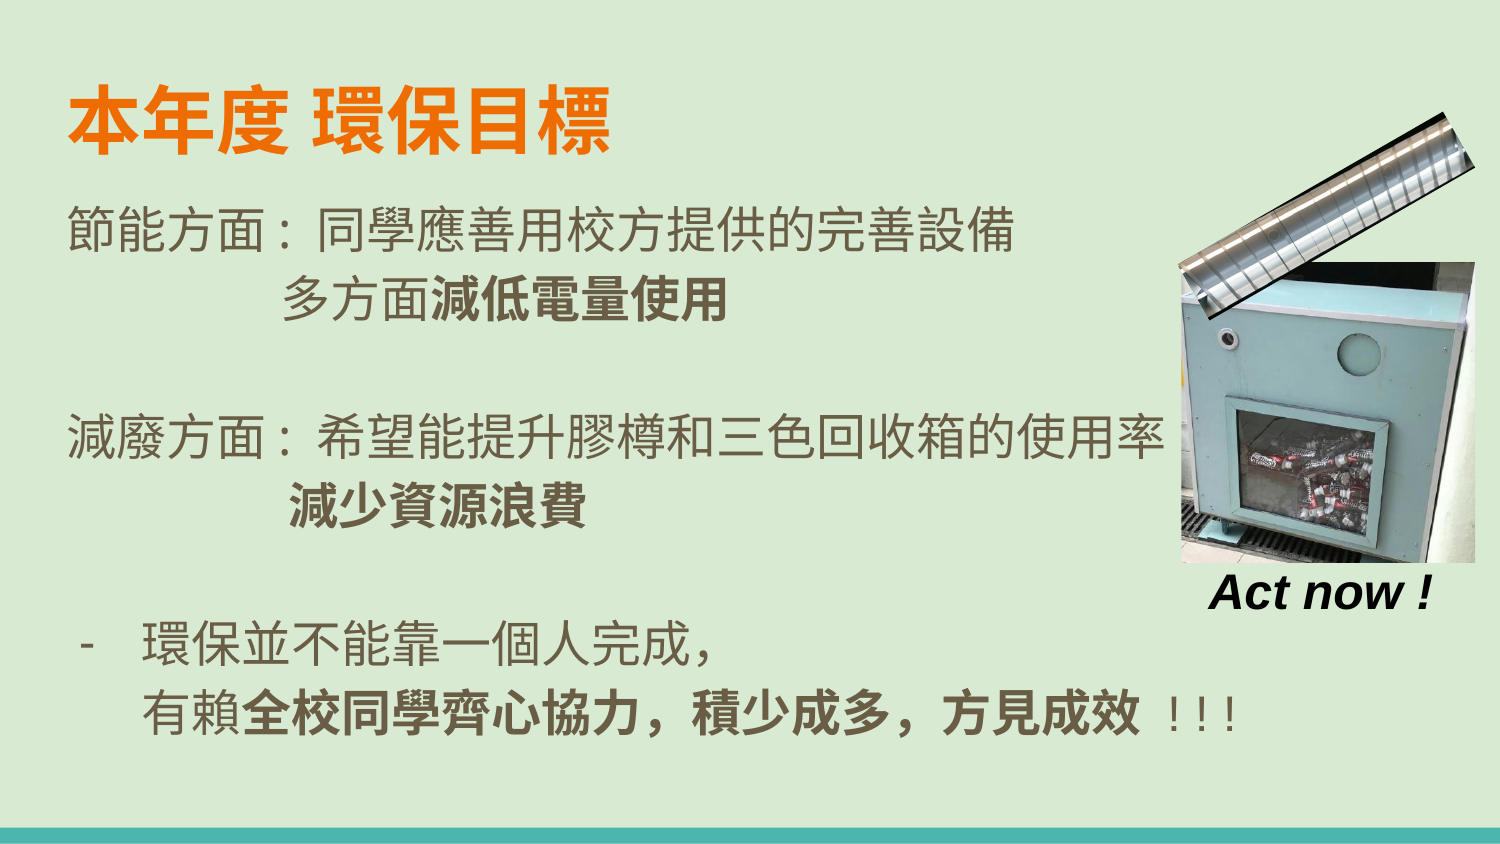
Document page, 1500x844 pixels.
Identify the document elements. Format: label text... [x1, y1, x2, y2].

picture [1167, 111, 1481, 563]
title 本年度 環保目標 [51, 58, 1449, 174]
text_box Act now ! [1193, 544, 1481, 613]
list 節能方面: 同學應善用校方提供的完善設備 多方面減低電量使用 減廢方面: 希望能提升膠樽和三色回收箱的使用率 減少資源浪費 環保並不能靠一個人完成， 有賴全校同學齊心協力，積少成多，方見成效 ! ! ! [51, 174, 1449, 785]
